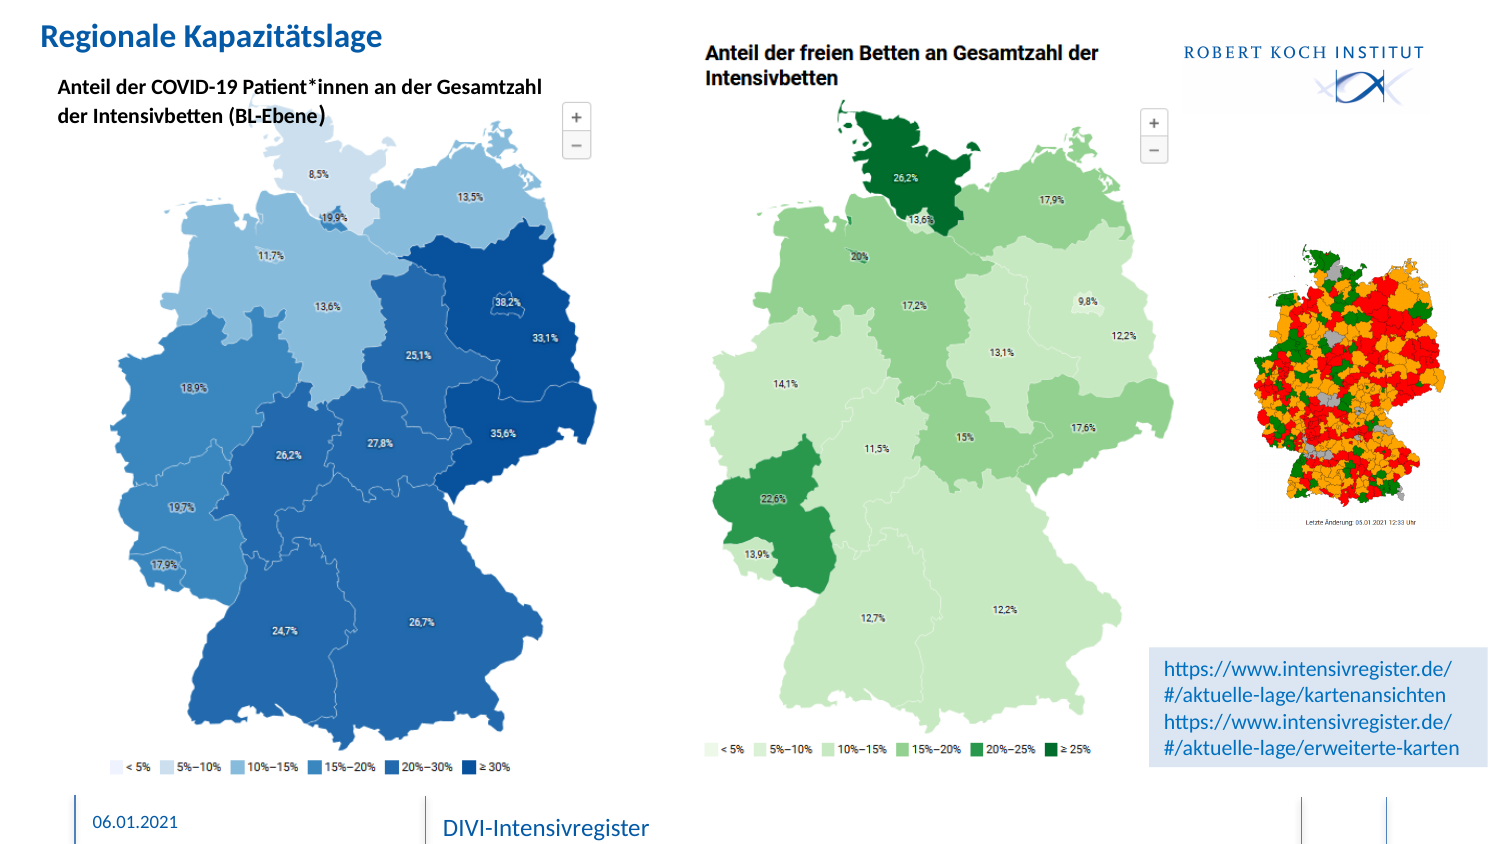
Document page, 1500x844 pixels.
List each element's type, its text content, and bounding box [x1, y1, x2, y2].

text_box https://www.intensivregister.de/#/aktuelle-lage/kartenansichten https://www.intensivregister.de/#/aktuelle-lage/erweiterte-karten [1184, 647, 1488, 768]
text_box Regionale Kapazitätslage [25, 6, 1336, 124]
picture [1336, 40, 1430, 114]
picture [691, 34, 1181, 769]
footer DIVI-Intensivregister [442, 803, 918, 844]
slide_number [92, 798, 398, 844]
text_box Anteil der COVID-19 Patient*innen an der Gesamtzahl der Intensivbetten (BL-Ebene) [42, 65, 564, 137]
picture [1254, 239, 1451, 532]
picture [110, 90, 599, 783]
